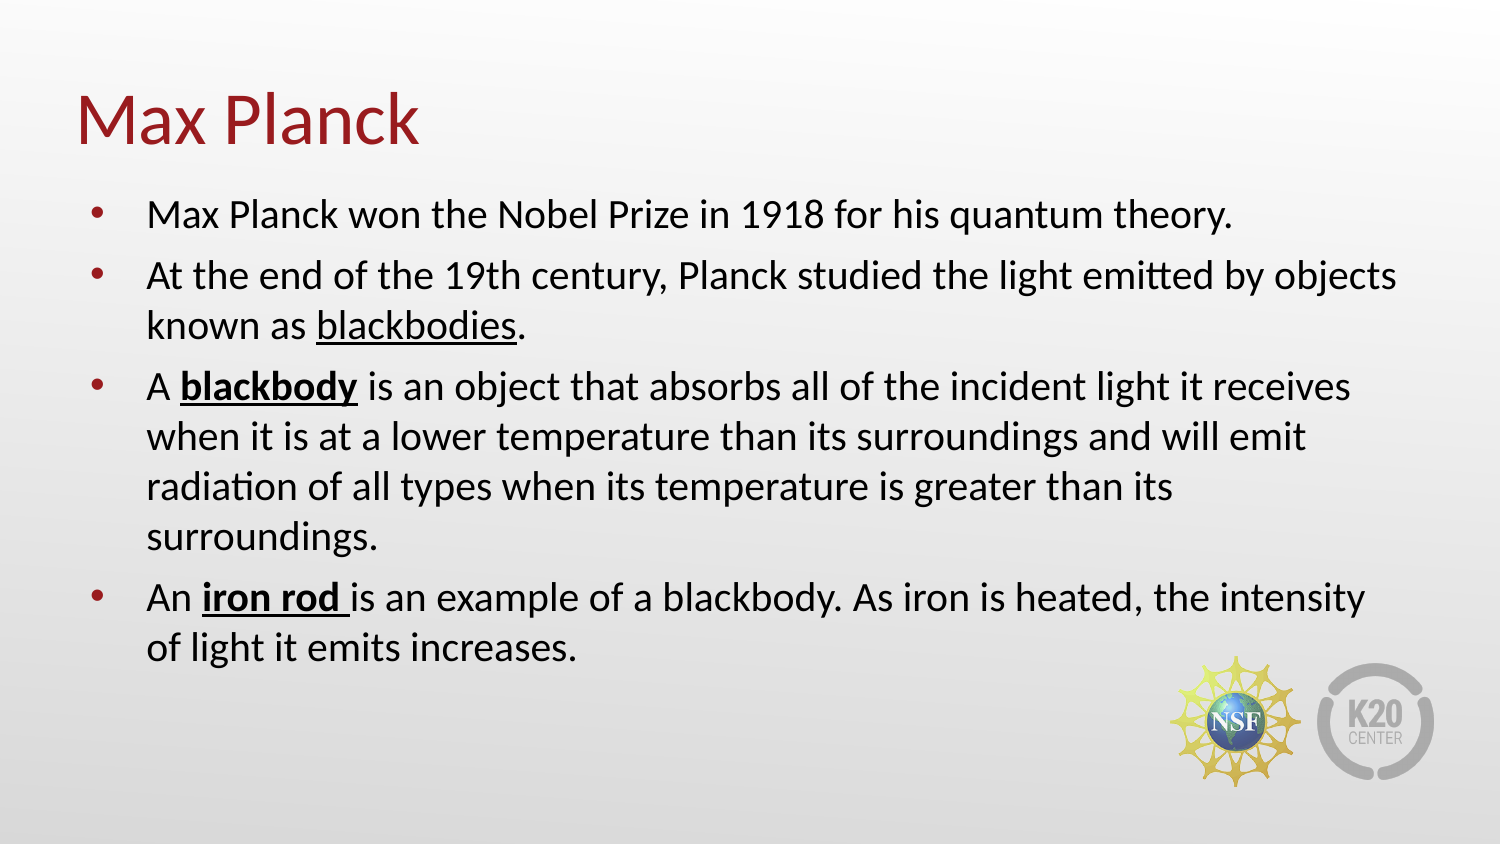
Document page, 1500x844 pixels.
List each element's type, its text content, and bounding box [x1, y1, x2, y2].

title Max Planck [75, 18, 1425, 160]
list Max Planck won the Nobel Prize in 1918 for his quantum theory. At the end of the 19th century, Planck studied the light emitted by objects known as blackbodies. A blackbody is an object that absorbs all of the incident light it receives when it is at a lower temperature than its surroundings and will emit radiation of all types when its temperature is greater than its surroundings. An iron rod is an example of a blackbody. As iron is heated, the intensity of light it emits increases. [75, 179, 1425, 743]
picture [1300, 646, 1451, 797]
